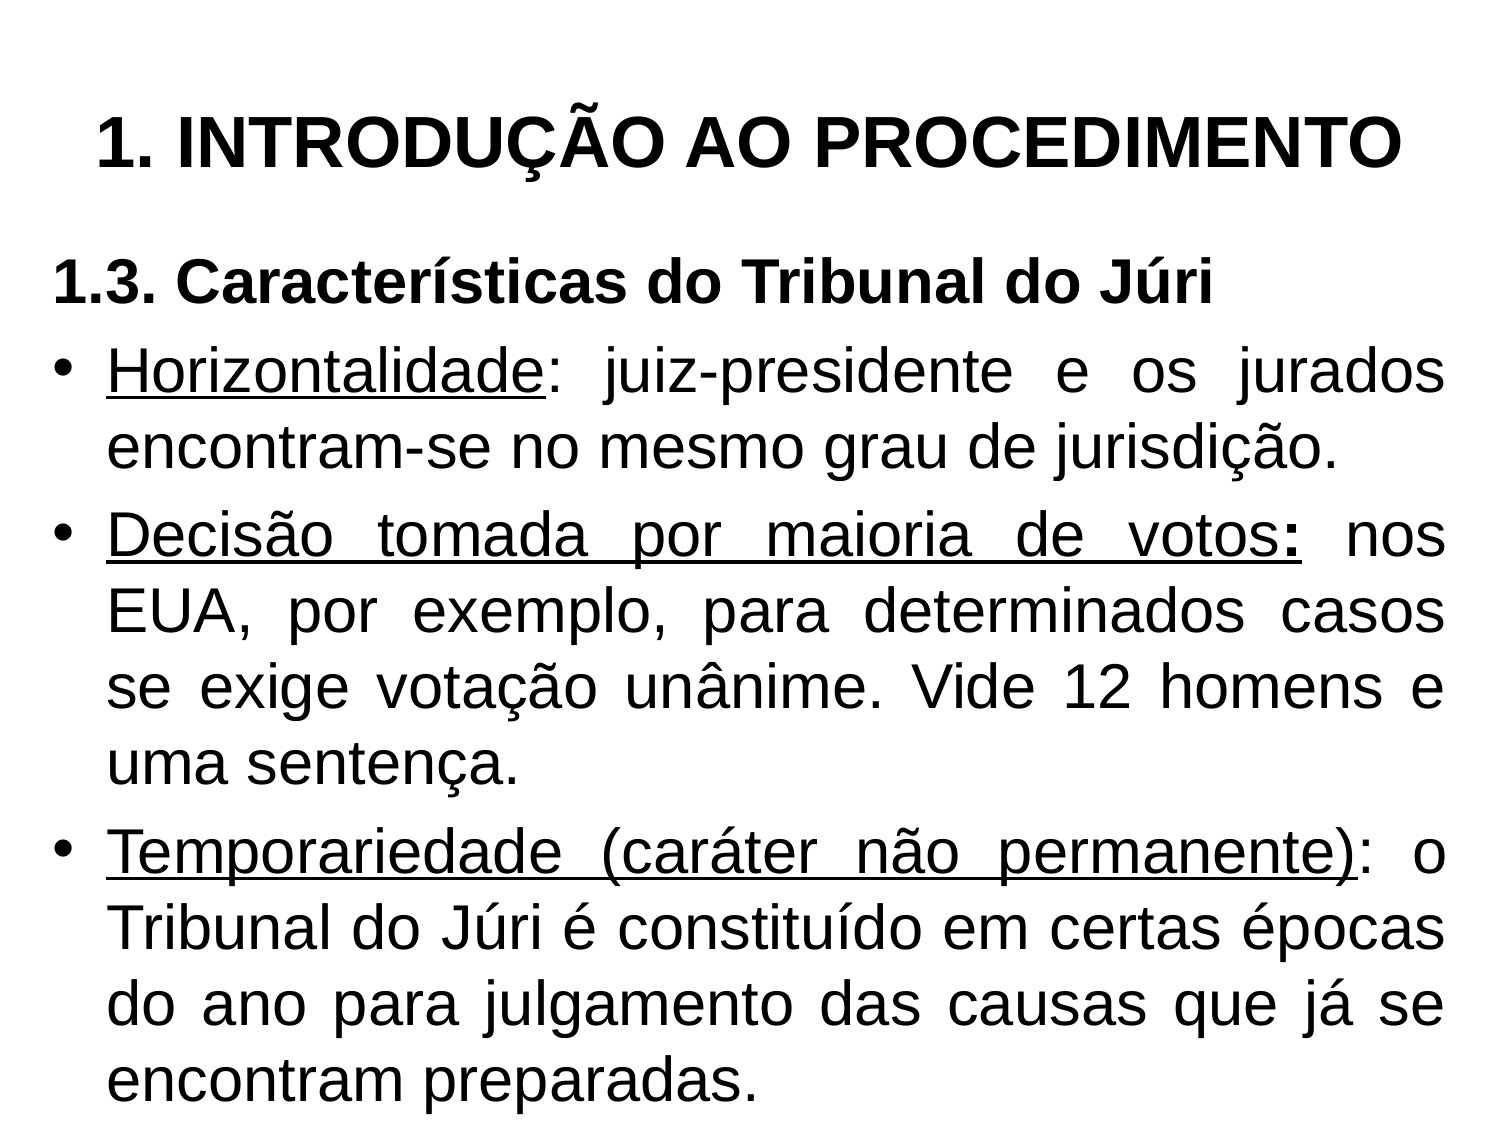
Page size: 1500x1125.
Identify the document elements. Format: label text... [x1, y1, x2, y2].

list 1.3. Características do Tribunal do Júri Horizontalidade: juiz-presidente e os jurados encontram-se no mesmo grau de jurisdição. Decisão tomada por maioria de votos: nos EUA, por exemplo, para determinados casos se exige votação unânime. Vide 12 homens e uma sentença. Temporariedade (caráter não permanente): o Tribunal do Júri é constituído em certas épocas do ano para julgamento das causas que já se encontram preparadas. [37, 232, 1463, 1125]
title 1. INTRODUÇÃO AO PROCEDIMENTO [75, 45, 1425, 232]
